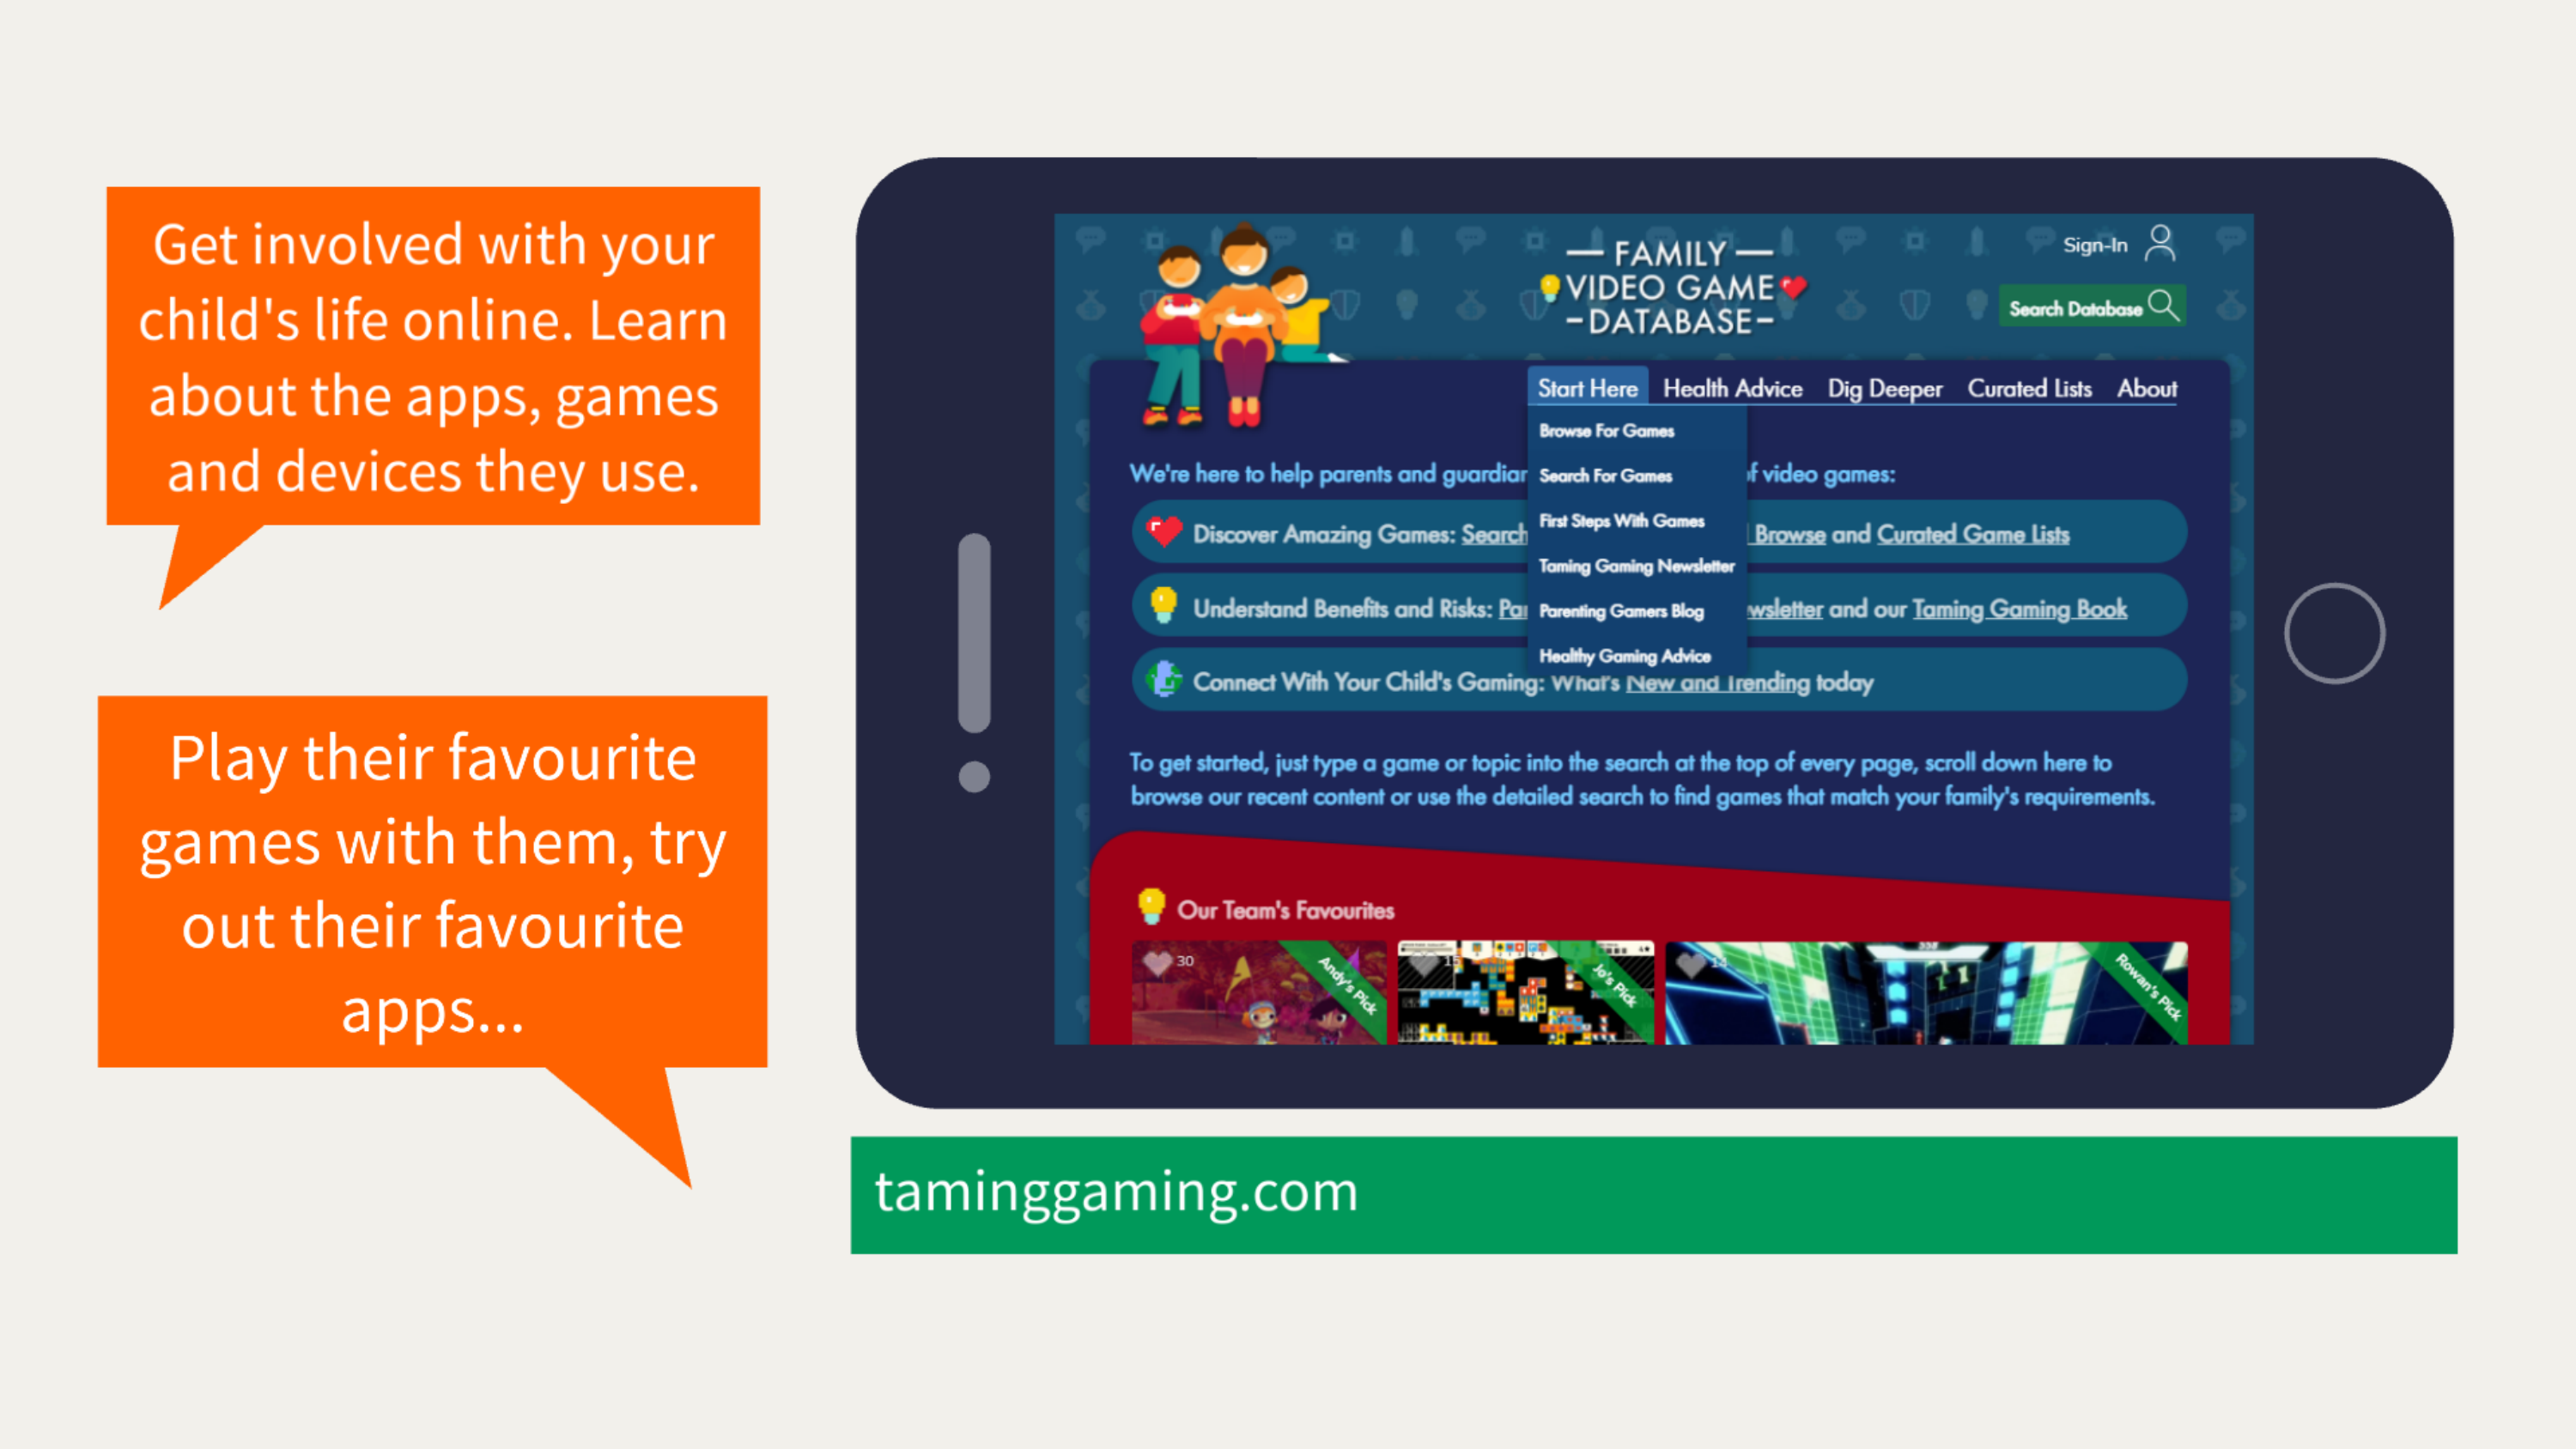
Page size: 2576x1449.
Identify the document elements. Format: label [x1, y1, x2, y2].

text_box [0, 0, 2576, 1449]
